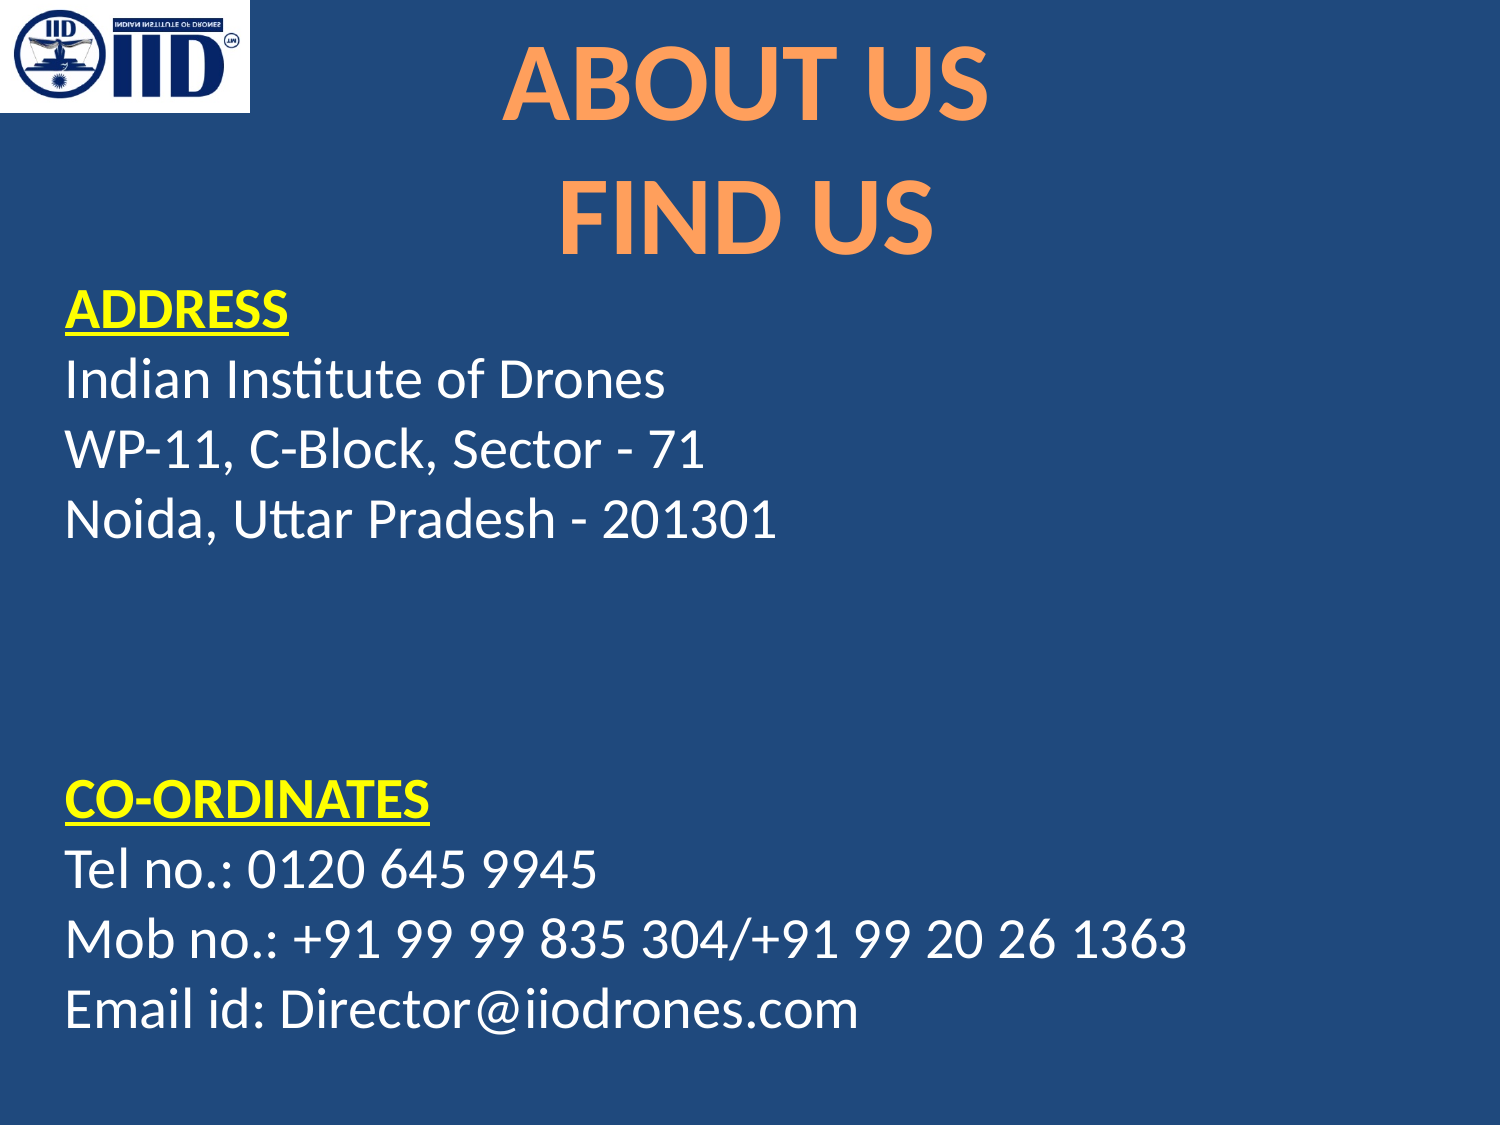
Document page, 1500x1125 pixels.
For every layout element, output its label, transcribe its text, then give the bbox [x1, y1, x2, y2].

text_box ABOUT US FIND US [487, 0, 1007, 262]
picture [0, 0, 250, 113]
text_box ADDRESS Indian Institute of Drones WP-11, C-Block, Sector - 71 Noida, Uttar Pradesh - 201301 CO-ORDINATES Tel no.: 0120 645 9945 Mob no.: +91 99 99 835 304/+91 99 20 26 1363 Email id: Director@iiodrones.com [50, 262, 1500, 1047]
